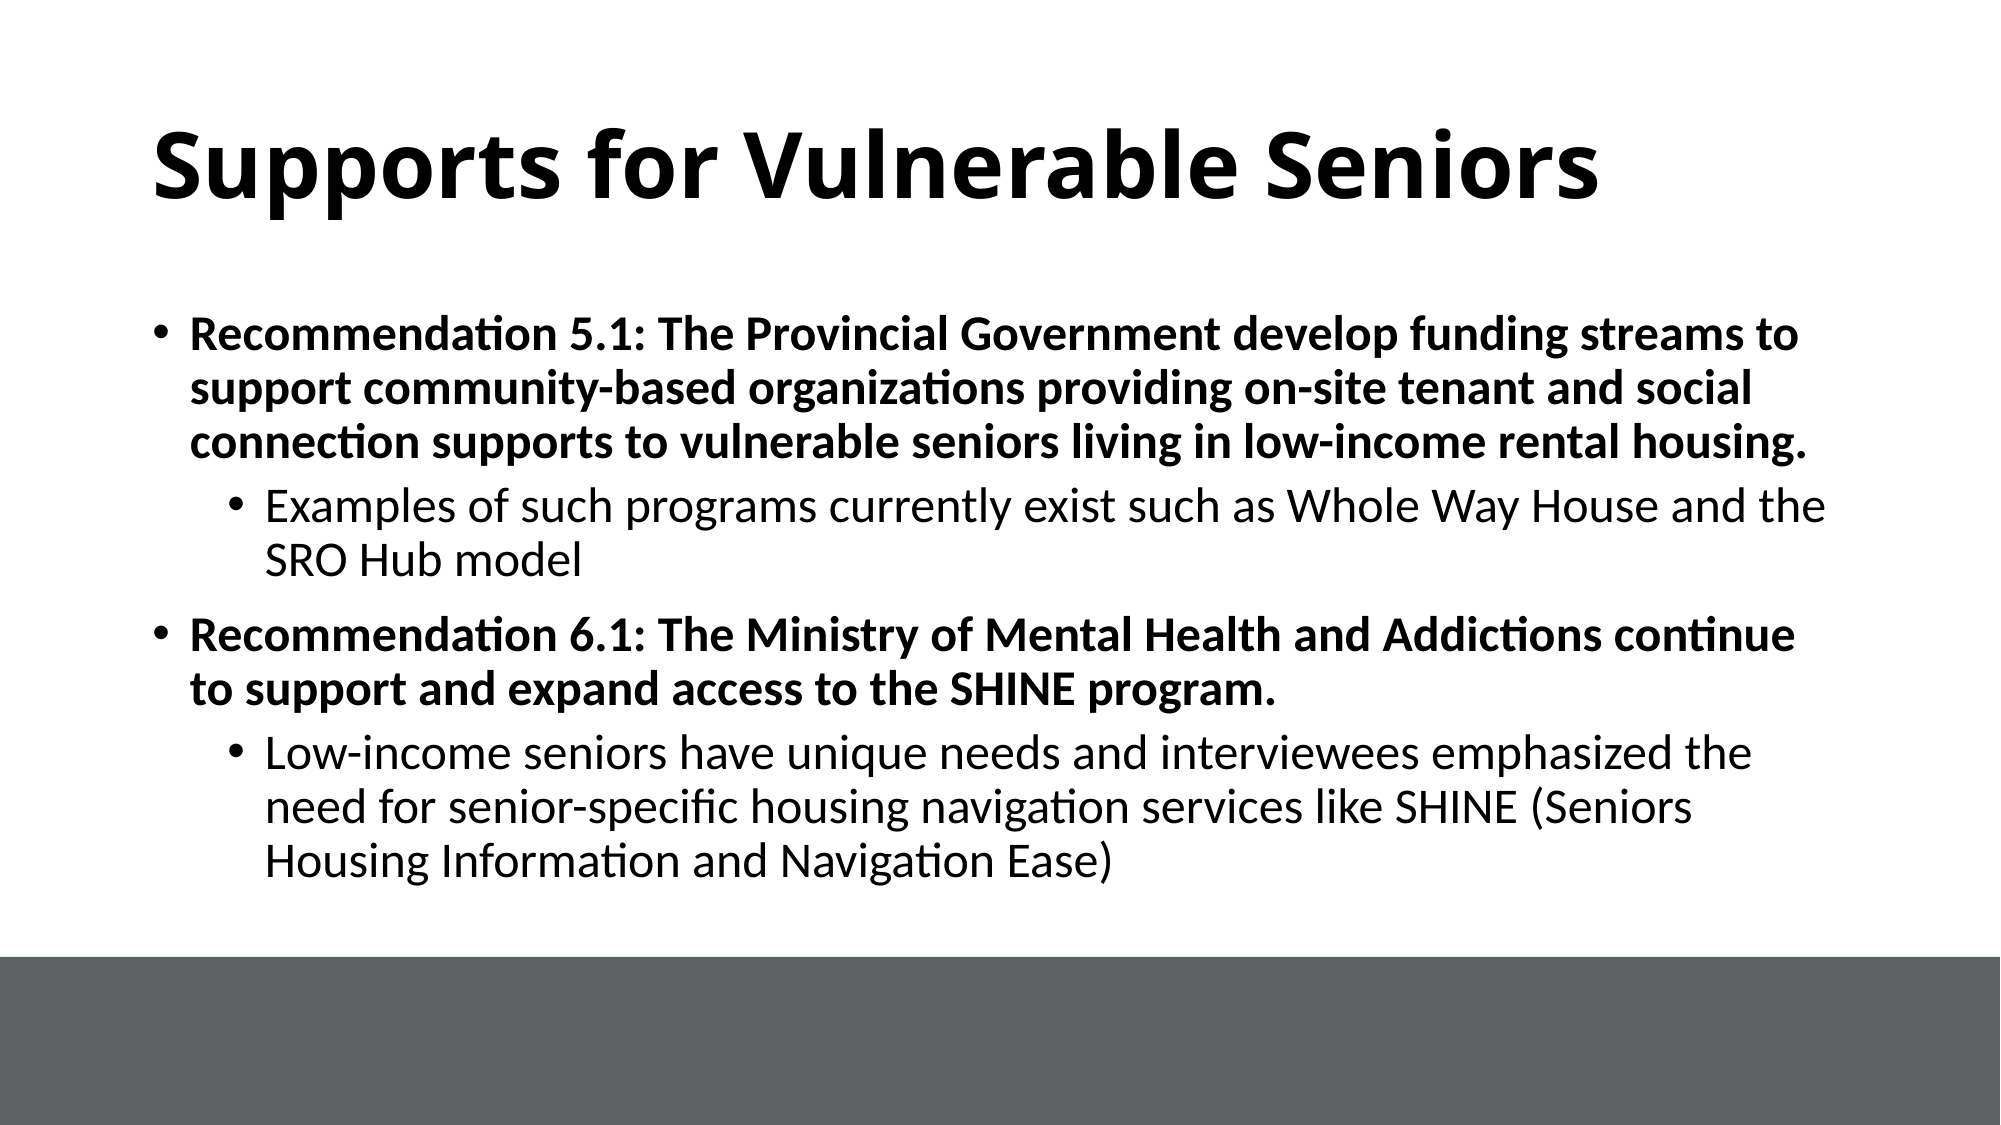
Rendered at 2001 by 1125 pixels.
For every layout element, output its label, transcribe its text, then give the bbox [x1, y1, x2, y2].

text_box [0, 956, 2000, 1125]
list Recommendation 5.1: The Provincial Government develop funding streams to support community-based organizations providing on-site tenant and social connection supports to vulnerable seniors living in low-income rental housing. Examples of such programs currently exist such as Whole Way House and the SRO Hub model Recommendation 6.1: The Ministry of Mental Health and Addictions continue to support and expand access to the SHINE program. Low-income seniors have unique needs and interviewees emphasized the need for senior-specific housing navigation services like SHINE (Seniors Housing Information and Navigation Ease) [137, 299, 1863, 956]
title Supports for Vulnerable Seniors [137, 59, 1863, 278]
